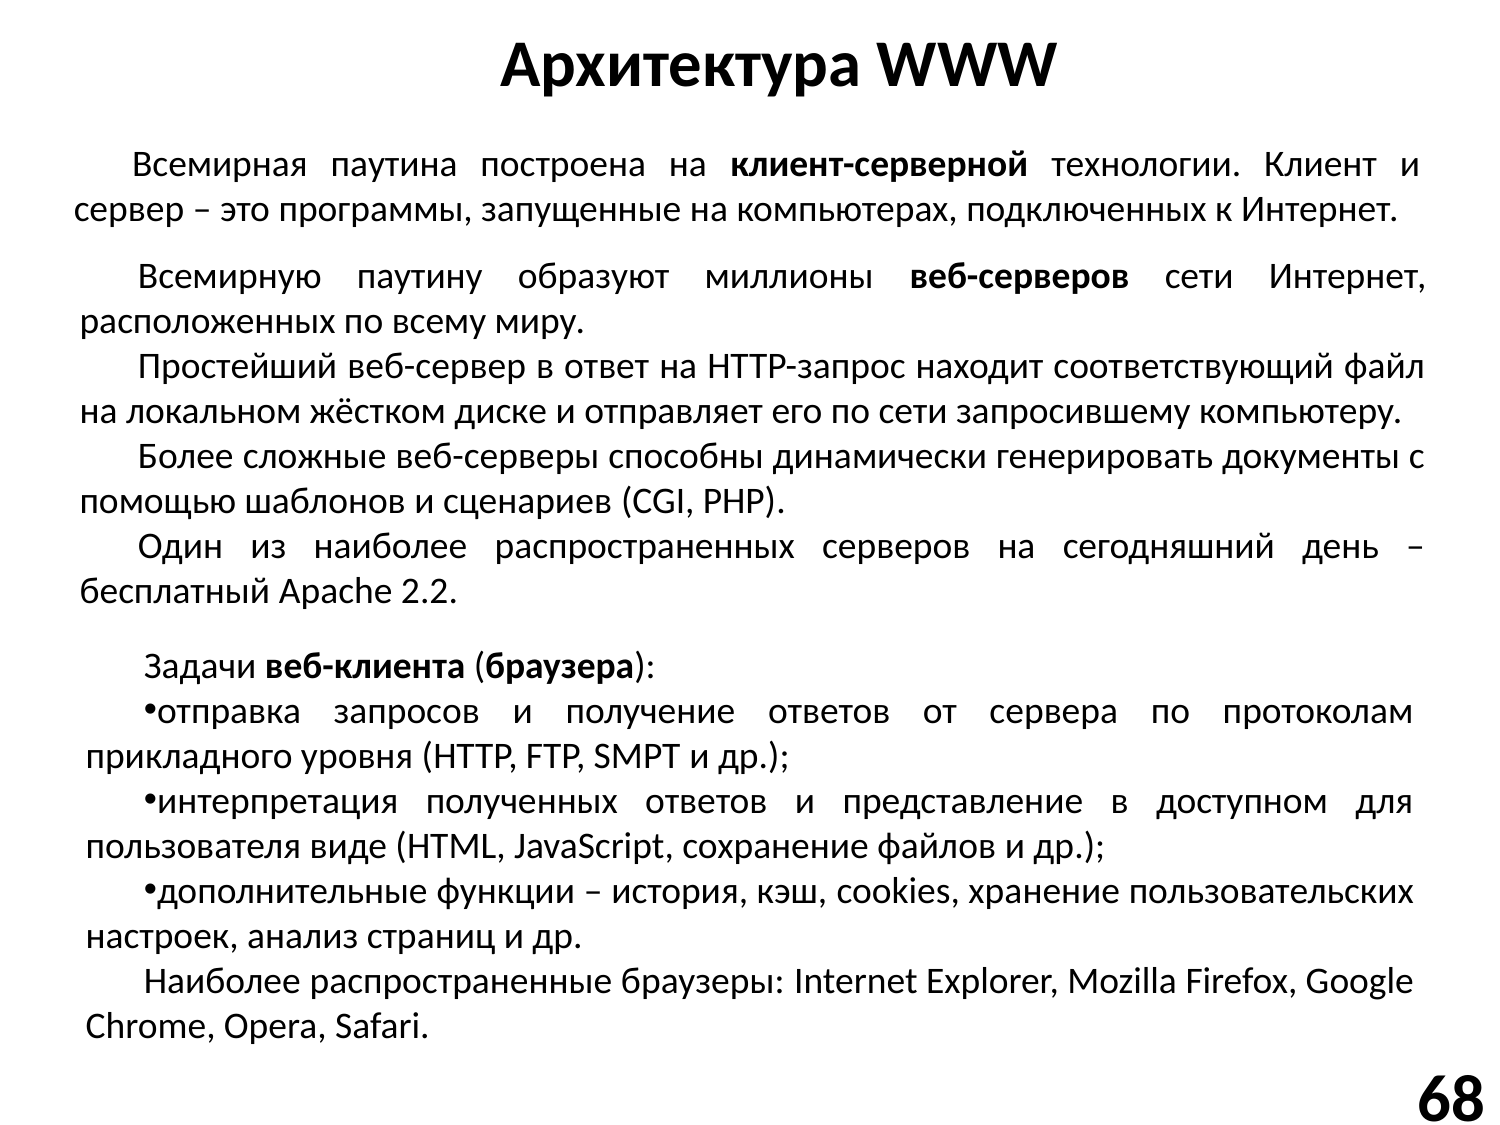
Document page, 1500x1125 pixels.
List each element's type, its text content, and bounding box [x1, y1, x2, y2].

text_box Всемирную паутину образуют миллионы веб-серверов сети Интернет, расположенных по всему миру. Простейший веб-сервер в ответ на HTTP-запрос находит соответствующий файл на локальном жёстком диске и отправляет его по сети запросившему компьютеру. Более сложные веб-серверы способны динамически генерировать документы с помощью шаблонов и сценариев (CGI, PHP). Один из наиболее распространенных серверов на сегодняшний день – бесплатный Apache 2.2. [64, 243, 1442, 619]
title Архитектура WWW [41, 7, 1459, 112]
text_box Задачи веб-клиента (браузера): отправка запросов и получение ответов от сервера по протоколам прикладного уровня (HTTP, FTP, SMPT и др.); интерпретация полученных ответов и представление в доступном для пользователя виде (HTML, JavaScript, сохранение файлов и др.); дополнительные функции – история, кэш, cookies, хранение пользовательских настроек, анализ страниц и др. Наиболее распространенные браузеры: Internet Explorer, Mozilla Firefox, Google Chrome, Opera, Safari. [70, 633, 1430, 1054]
text_box Всемирная паутина построена на клиент-серверной технологии. Клиент и сервер – это программы, запущенные на компьютерах, подключенных к Интернет. [58, 131, 1436, 236]
slide_number 68 [1328, 1065, 1500, 1125]
